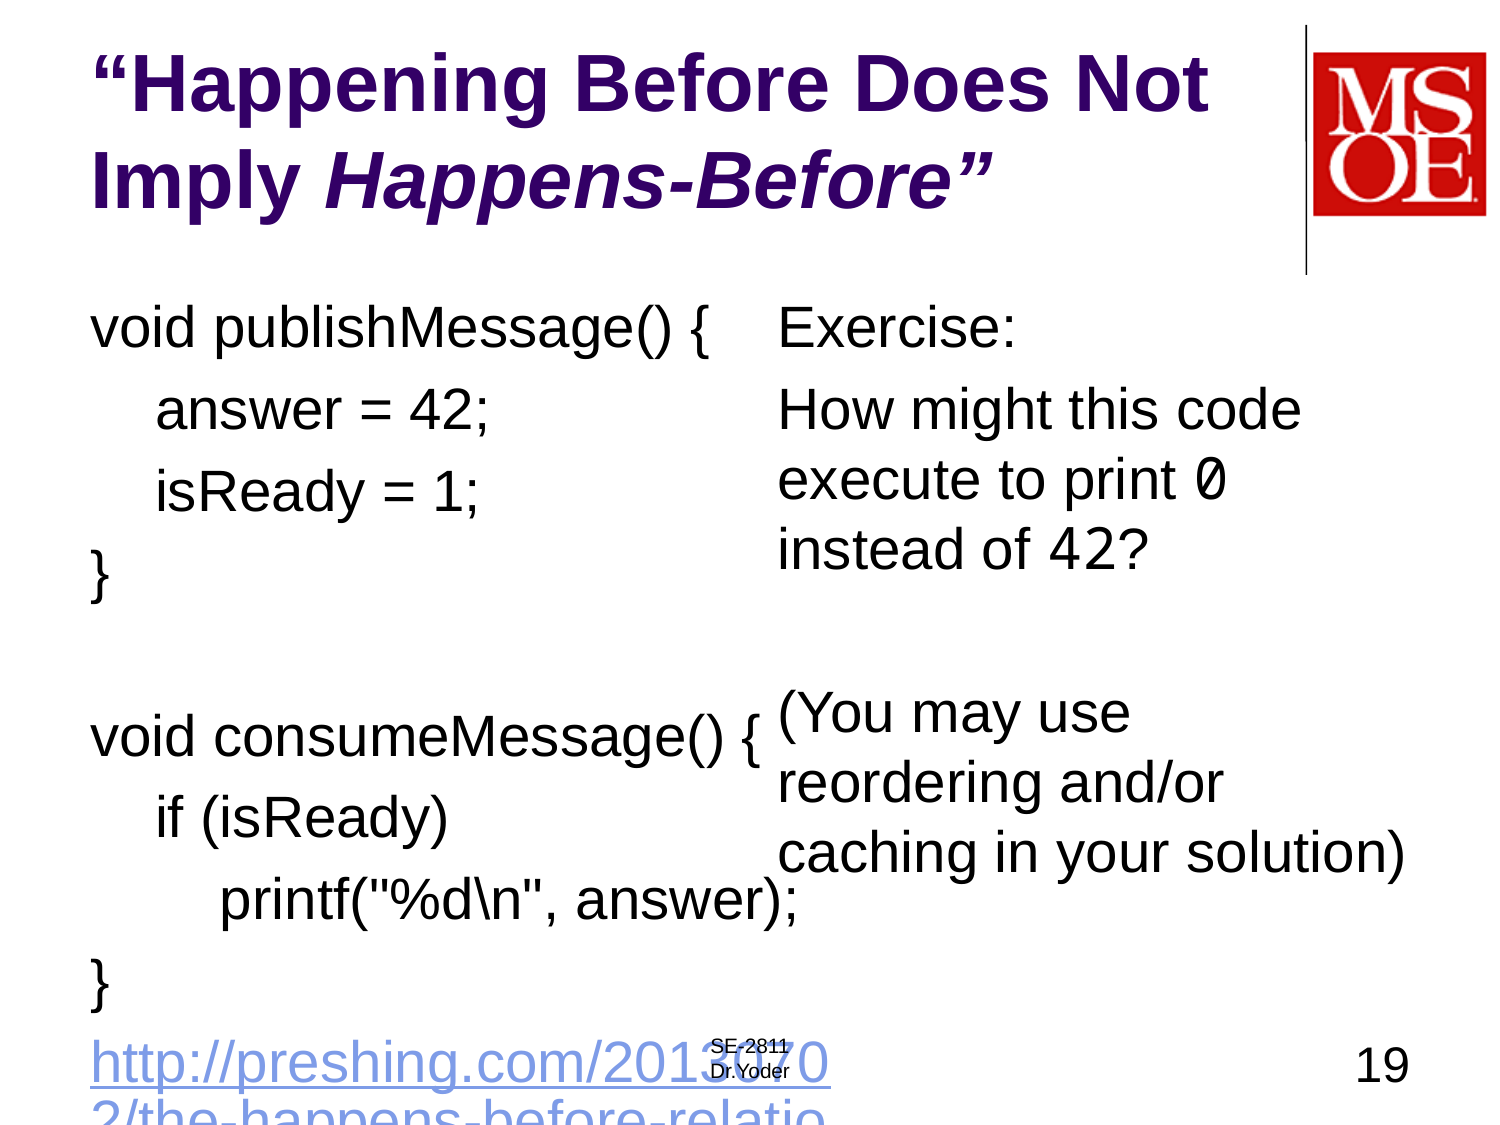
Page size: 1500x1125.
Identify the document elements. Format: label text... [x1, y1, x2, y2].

list void publishMessage() { answer = 42; isReady = 1; } void consumeMessage() { if (isReady) printf("%d\n", answer); } http://preshing.com/20130702/the-happens-before-relation/ http://preshing.com/20130702/the-happens-before-relation/ [74, 281, 762, 1006]
slide_number 19 [1074, 1024, 1426, 1101]
title “Happening Before Does Not Imply Happens-Before” [74, 19, 1313, 233]
picture [1313, 37, 1488, 232]
list Exercise: How might this code execute to print 0 instead of 42? (You may use reordering and/or caching in your solution) [762, 281, 1426, 1006]
footer SE-2811 Dr.Yoder [512, 1024, 988, 1101]
